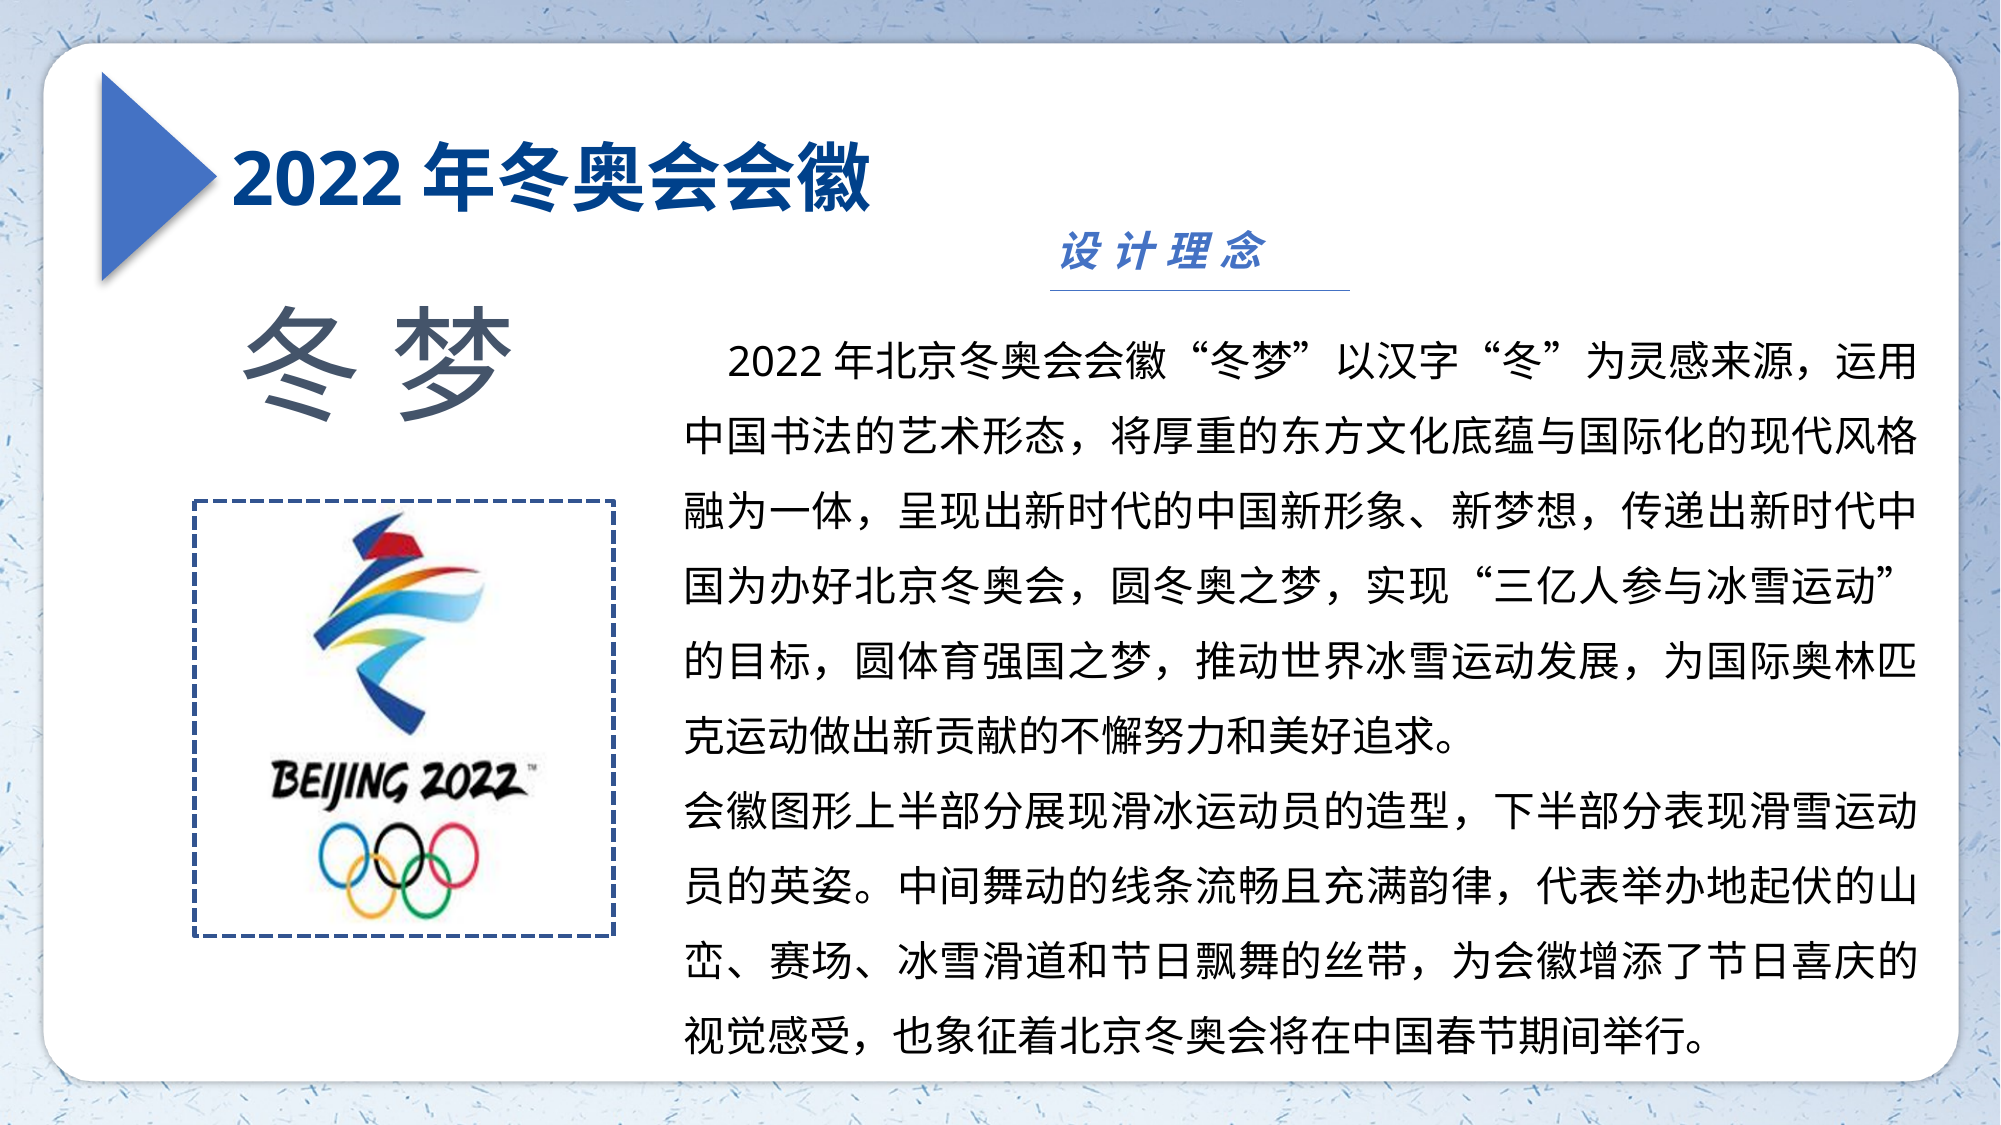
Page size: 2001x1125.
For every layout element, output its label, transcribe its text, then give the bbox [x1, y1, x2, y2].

text_box 2022年冬奥会会徽 [217, 123, 1046, 229]
picture [0, 0, 2001, 1125]
text_box 设计理念 [1042, 216, 1277, 282]
text_box [100, 69, 219, 284]
text_box 2022年北京冬奥会会徽“冬梦”以汉字“冬”为灵感来源，运用中国书法的艺术形态，将厚重的东方文化底蕴与国际化的现代风格融为一体，呈现出新时代的中国新形象、新梦想，传递出新时代中国为办好北京冬奥会，圆冬奥之梦，实现“三亿人参与冰雪运动”的目标，圆体育强国之梦，推动世界冰雪运动发展，为国际奥林匹克运动做出新贡献的不懈努力和美好追求。 会徽图形上半部分展现滑冰运动员的造型，下半部分表现滑雪运动员的英姿。中间舞动的线条流畅且充满韵律，代表举办地起伏的山峦、赛场、冰雪滑道和节日飘舞的丝带，为会徽增添了节日喜庆的视觉感受，也象征着北京冬奥会将在中国春节期间举行。 [669, 302, 1934, 1068]
text_box 冬 梦 [149, 267, 603, 455]
